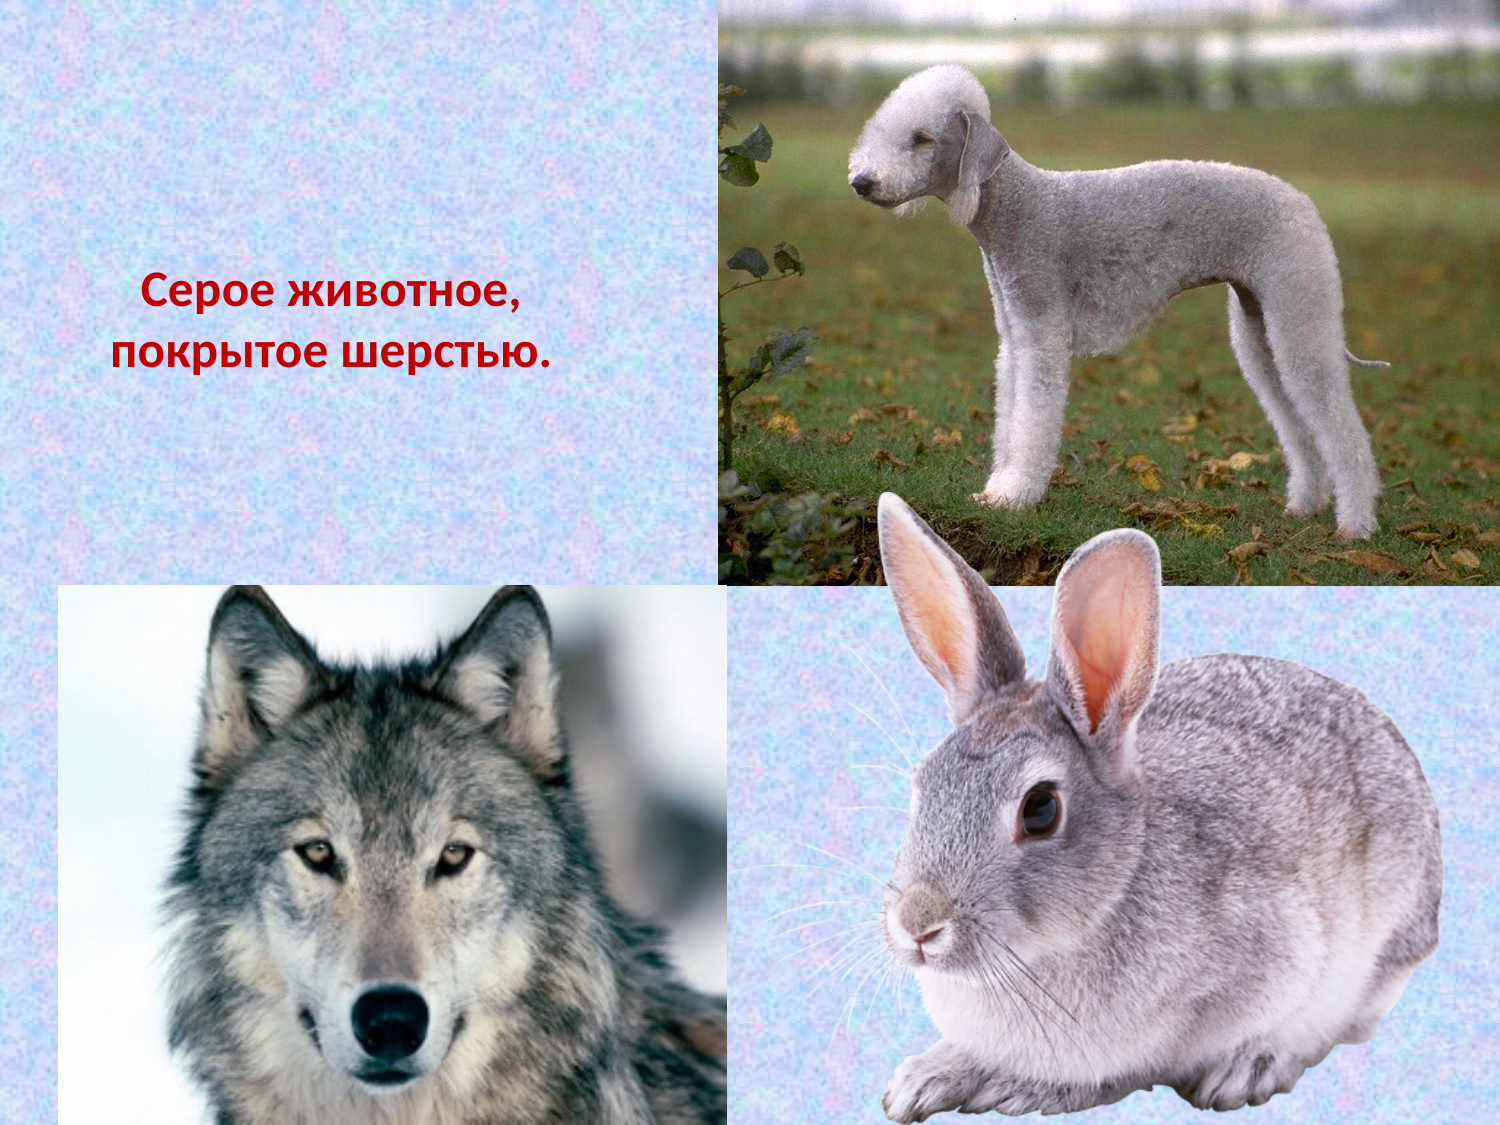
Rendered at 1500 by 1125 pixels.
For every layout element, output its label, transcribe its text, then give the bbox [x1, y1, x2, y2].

title Серое животное, покрытое шерстью. [93, 222, 570, 411]
picture [0, 0, 1500, 1125]
